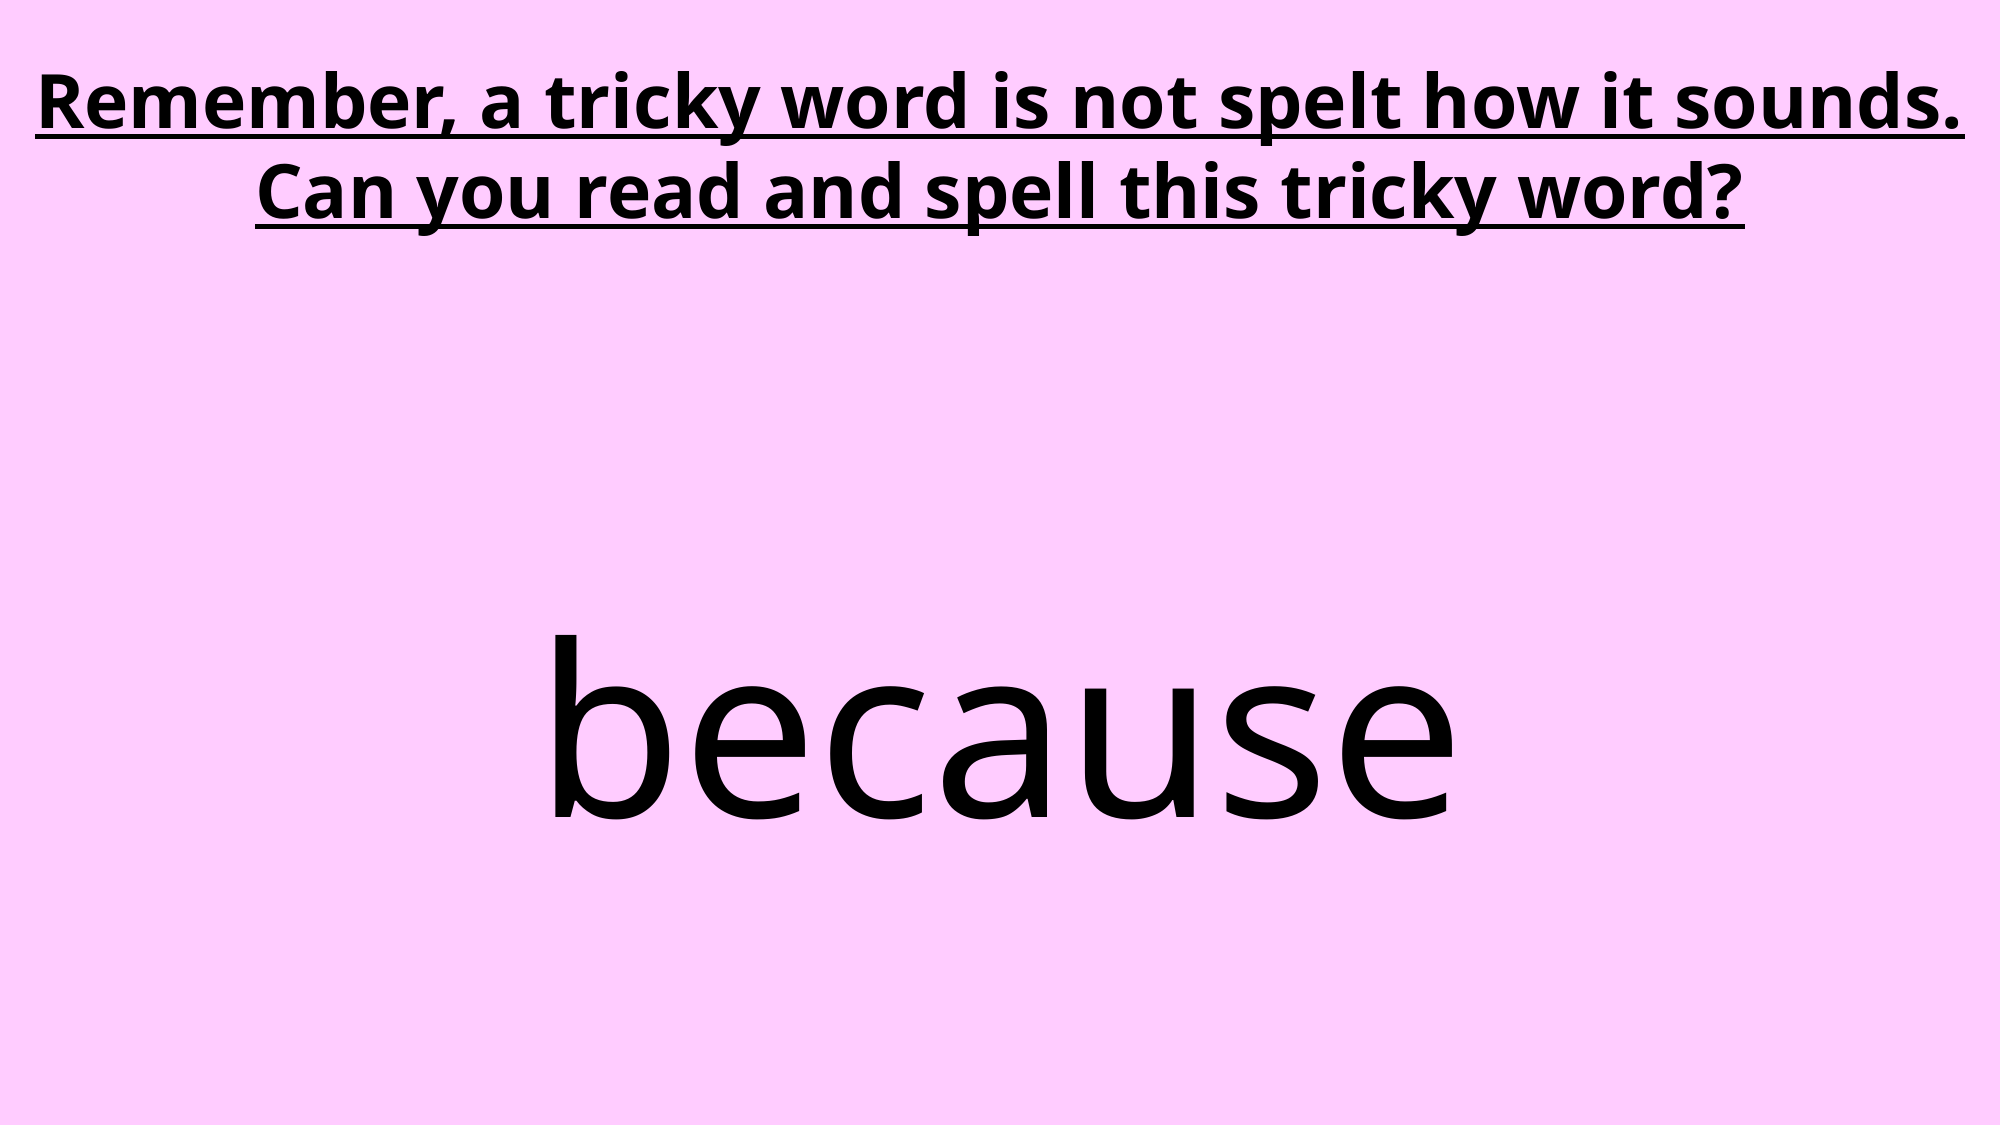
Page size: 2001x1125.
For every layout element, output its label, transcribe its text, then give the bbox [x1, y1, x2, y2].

text_box Remember, a tricky word is not spelt how it sounds. Can you read and spell this tricky word? because [17, 45, 1983, 873]
